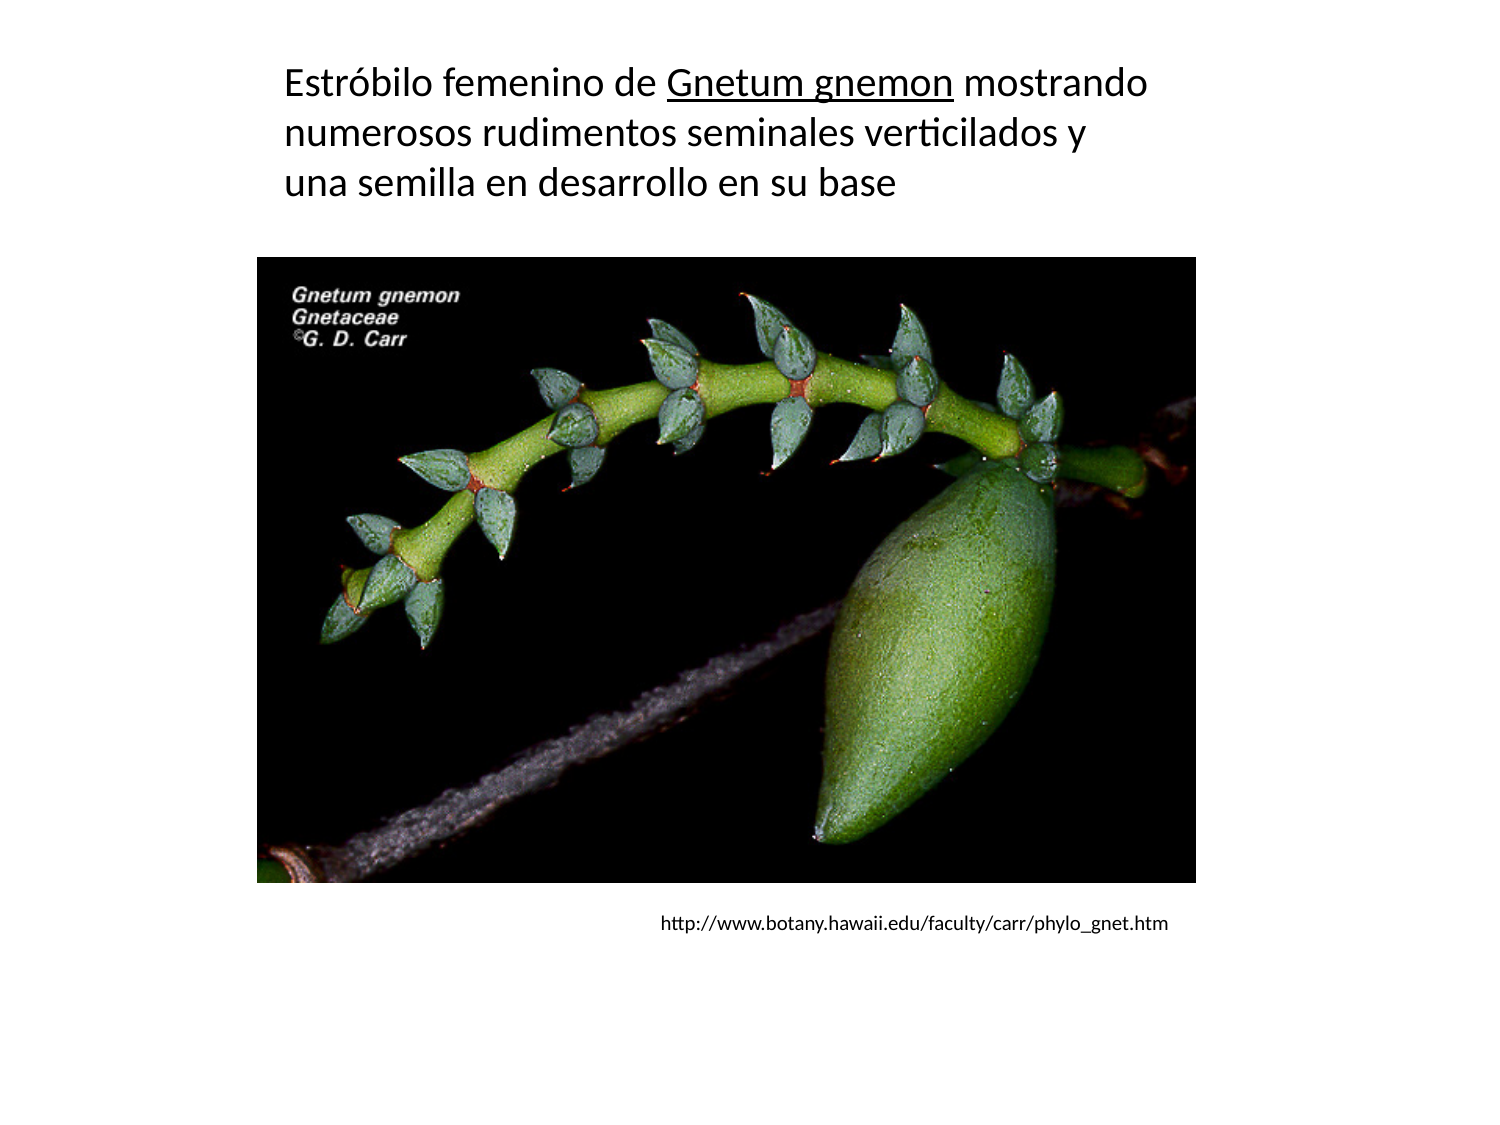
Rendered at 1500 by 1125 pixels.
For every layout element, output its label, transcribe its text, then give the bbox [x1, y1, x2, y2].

picture [257, 257, 1196, 884]
text_box Estróbilo femenino de Gnetum gnemon mostrando numerosos rudimentos seminales verticilados y una semilla en desarrollo en su base [269, 46, 1172, 212]
text_box http://www.botany.hawaii.edu/faculty/carr/phylo_gnet.htm [433, 902, 1184, 943]
